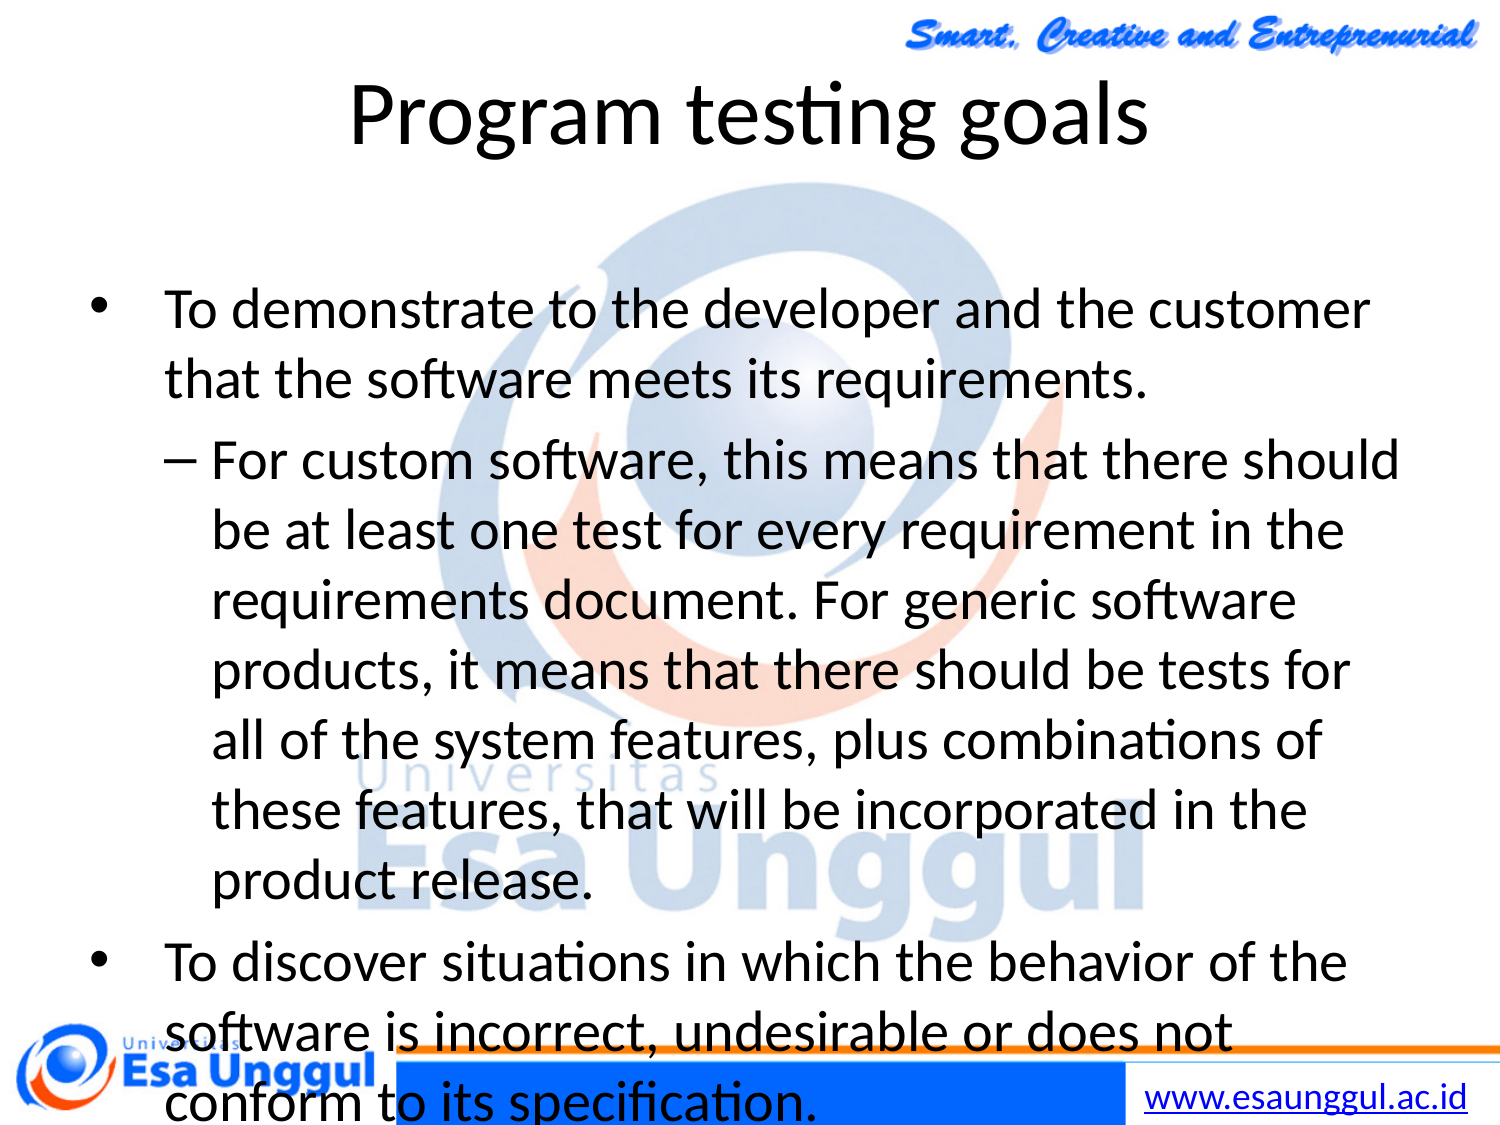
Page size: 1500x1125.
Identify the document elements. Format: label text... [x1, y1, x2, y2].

picture [0, 0, 1500, 1125]
title Program testing goals [75, 45, 1425, 233]
list To demonstrate to the developer and the customer that the software meets its requirements. For custom software, this means that there should be at least one test for every requirement in the requirements document. For generic software products, it means that there should be tests for all of the system features, plus combinations of these features, that will be incorporated in the product release. To discover situations in which the behavior of the software is incorrect, undesirable or does not conform to its specification. Defect testing is concerned with rooting out undesirable system behavior such as system crashes, unwanted interactions with other systems, incorrect computations and data corruption. [75, 262, 1425, 1005]
